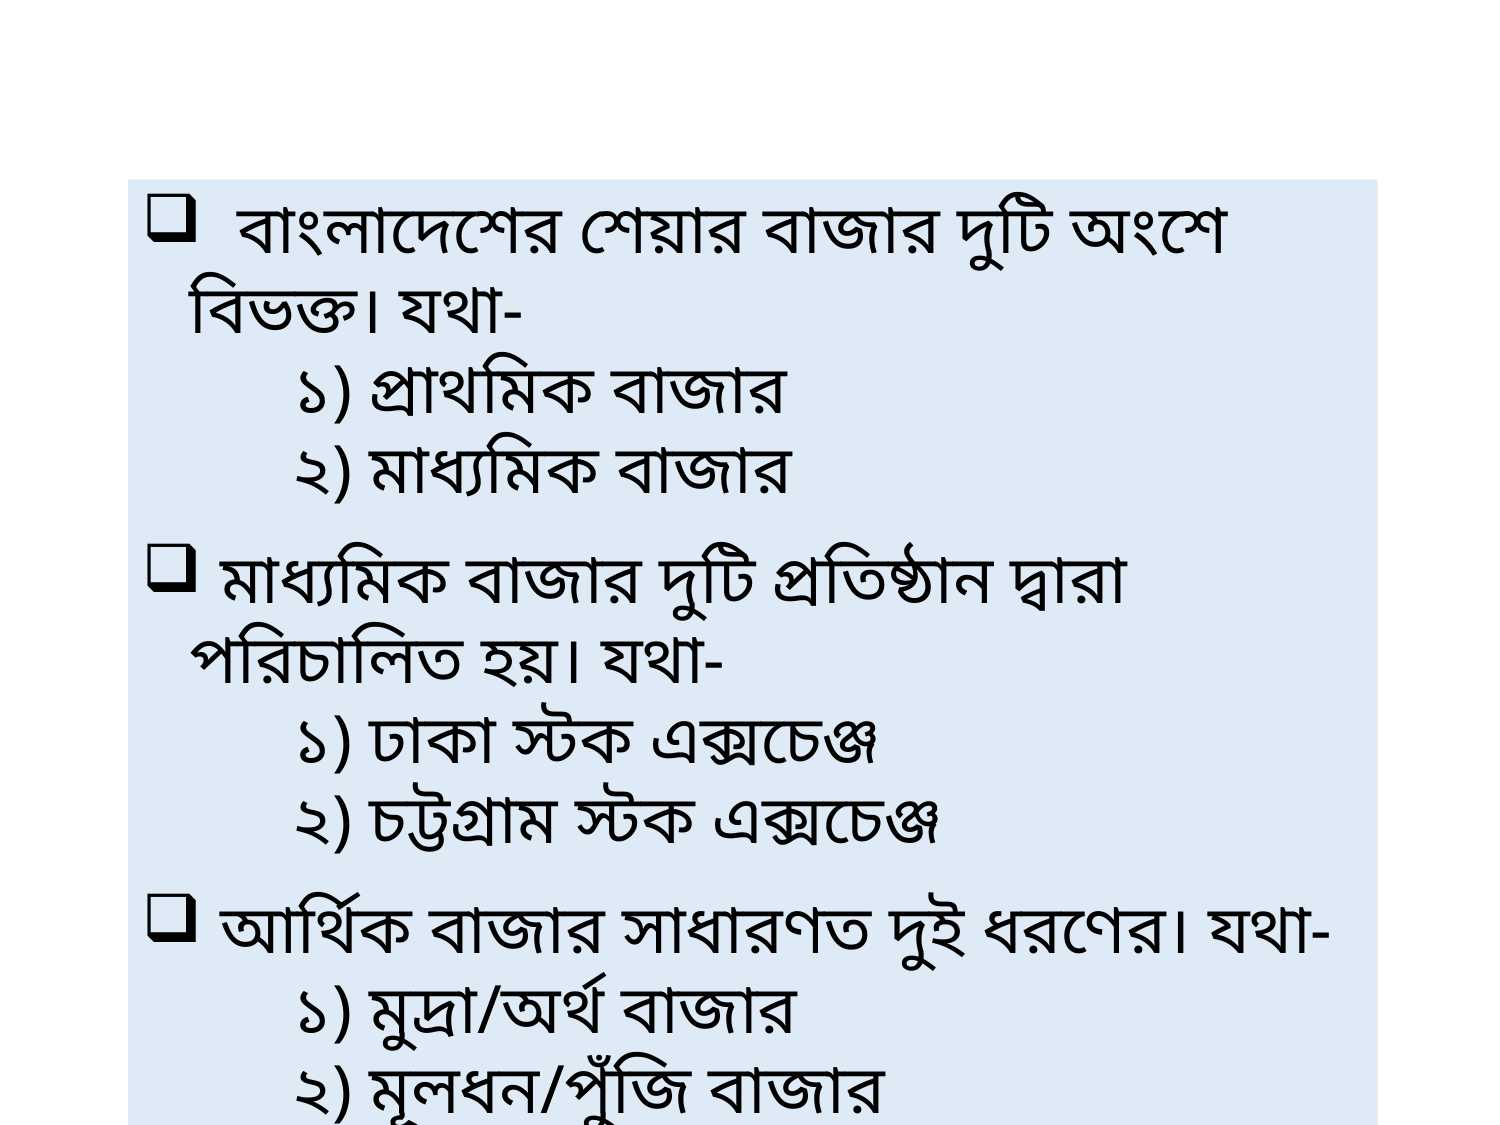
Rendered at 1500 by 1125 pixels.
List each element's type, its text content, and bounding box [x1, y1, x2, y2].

text_box বাংলাদেশের শেয়ার বাজার দুটি অংশে বিভক্ত। যথা- ১) প্রাথমিক বাজার ২) মাধ্যমিক বাজার মাধ্যমিক বাজার দুটি প্রতিষ্ঠান দ্বারা পরিচালিত হয়। যথা- ১) ঢাকা স্টক এক্সচেঞ্জ ২) চট্টগ্রাম স্টক এক্সচেঞ্জ আর্থিক বাজার সাধারণত দুই ধরণের। যথা- ১) মুদ্রা/অর্থ বাজার ২) মূলধন/পুঁজি বাজার [128, 179, 1378, 1125]
